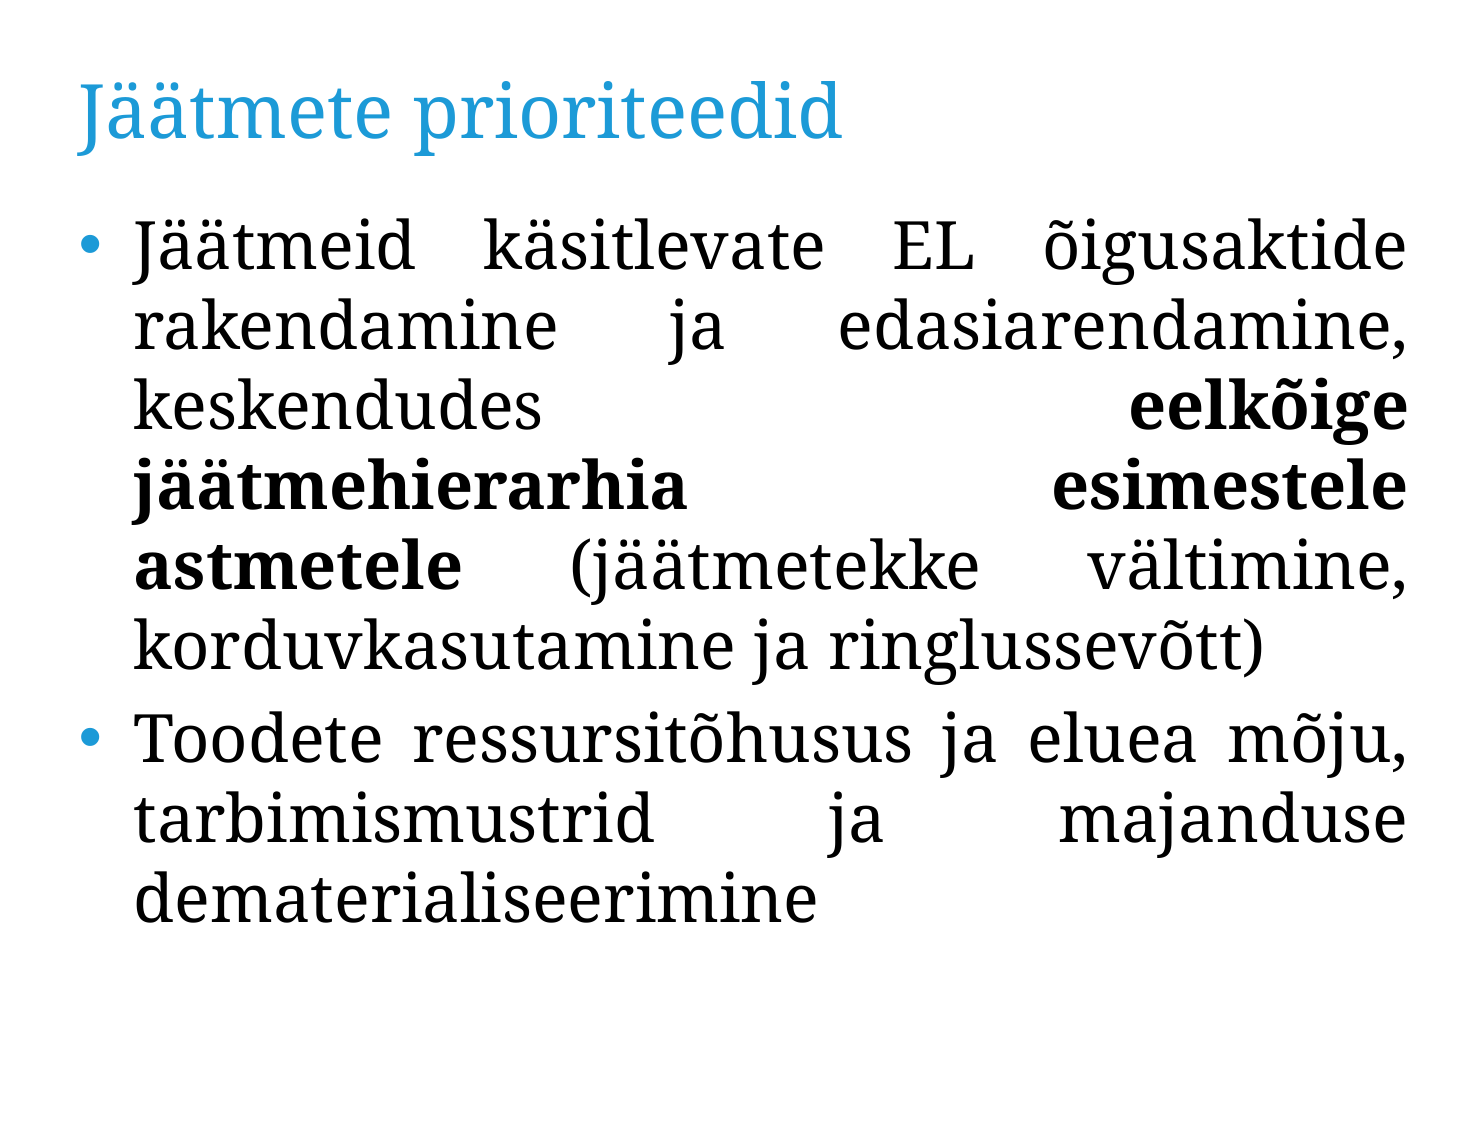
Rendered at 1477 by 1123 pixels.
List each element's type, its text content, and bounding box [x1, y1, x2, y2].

title Jäätmete prioriteedid [63, 44, 1424, 173]
list Jäätmeid käsitlevate EL õigusaktide rakendamine ja edasiarendamine, keskendudes eelkõige jäätmehierarhia esimestele astmetele (jäätmetekke vältimine, korduvkasutamine ja ringlussevõtt) Toodete ressursitõhusus ja eluea mõju, tarbimismustrid ja majanduse dematerialiseerimine [63, 195, 1424, 1003]
